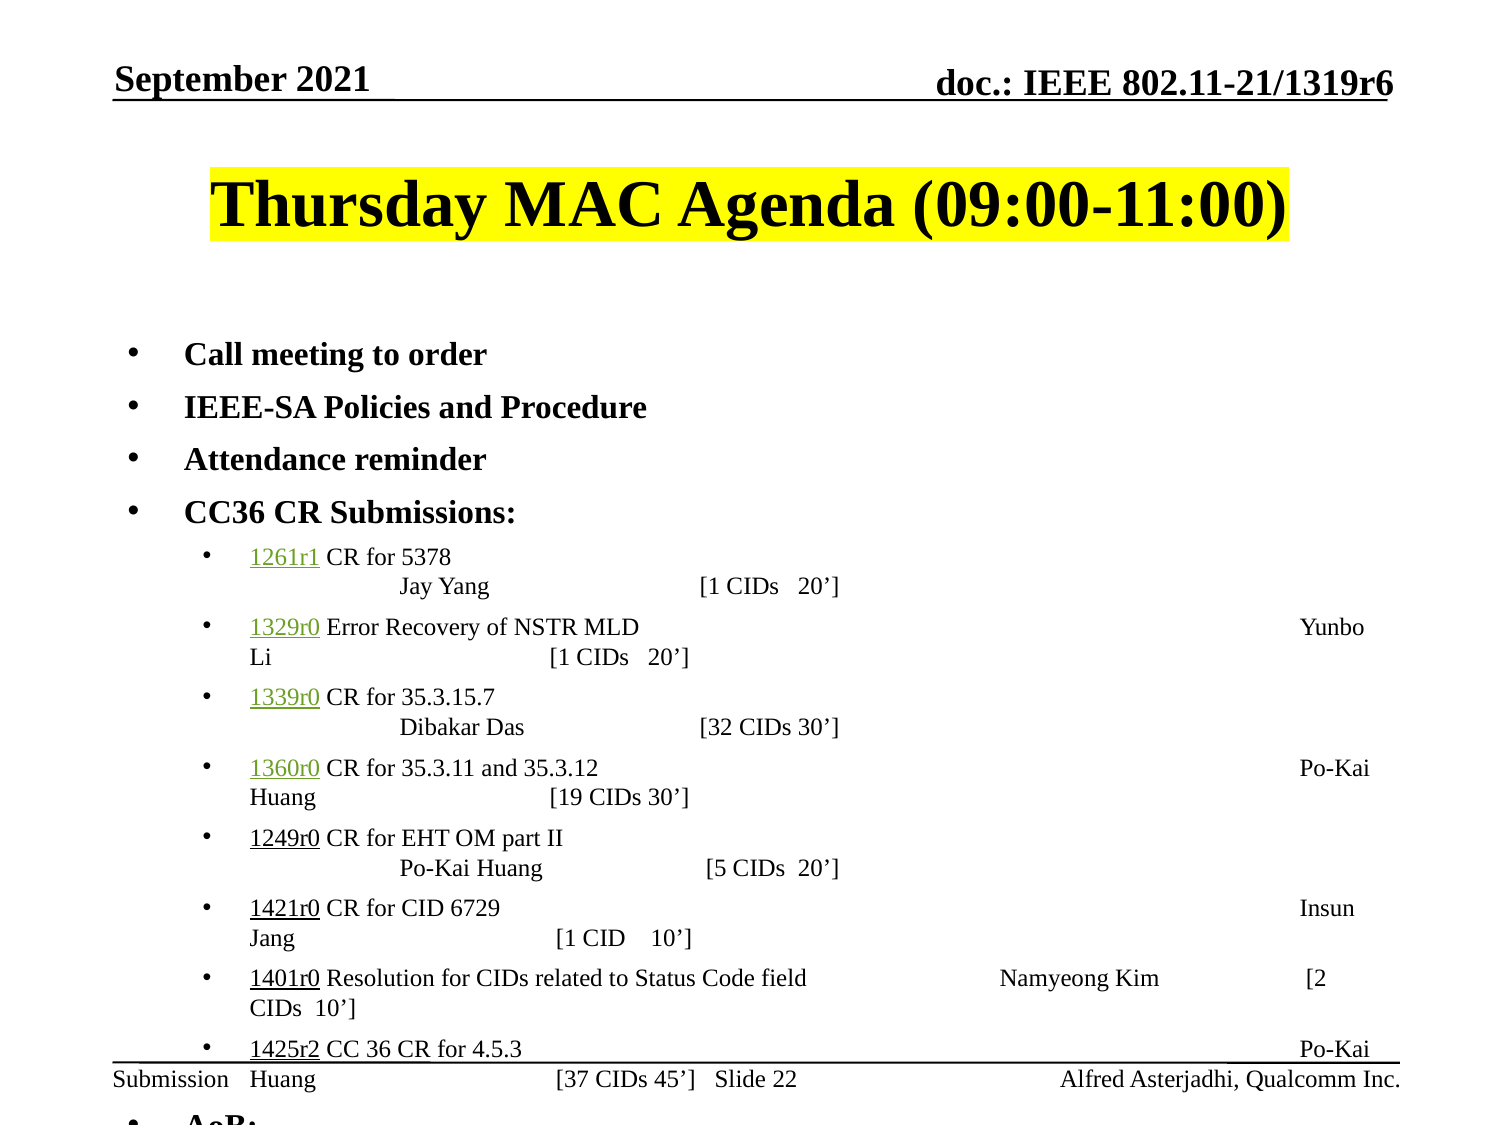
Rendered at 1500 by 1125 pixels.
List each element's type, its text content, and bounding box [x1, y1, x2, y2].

footer Alfred Asterjadhi, Qualcomm Inc. [878, 1061, 1402, 1093]
list Call meeting to order IEEE-SA Policies and Procedure Attendance reminder CC36 CR Submissions: 1261r1 CR for 5378 Jay Yang [1 CIDs 20’] 1329r0 Error Recovery of NSTR MLD Yunbo Li [1 CIDs 20’] 1339r0 CR for 35.3.15.7 Dibakar Das [32 CIDs 30’] 1360r0 CR for 35.3.11 and 35.3.12 Po-Kai Huang [19 CIDs 30’] 1249r0 CR for EHT OM part II Po-Kai Huang [5 CIDs 20’] 1421r0 CR for CID 6729 Insun Jang [1 CID 10’] 1401r0 Resolution for CIDs related to Status Code field Namyeong Kim [2 CIDs 10’] 1425r2 CC 36 CR for 4.5.3 Po-Kai Huang [37 CIDs 45’] AoB: Adjourn [112, 324, 1388, 1000]
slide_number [114, 54, 423, 100]
slide_number Slide 22 [712, 1061, 800, 1123]
title Thursday MAC Agenda (09:00-11:00) [112, 112, 1388, 288]
